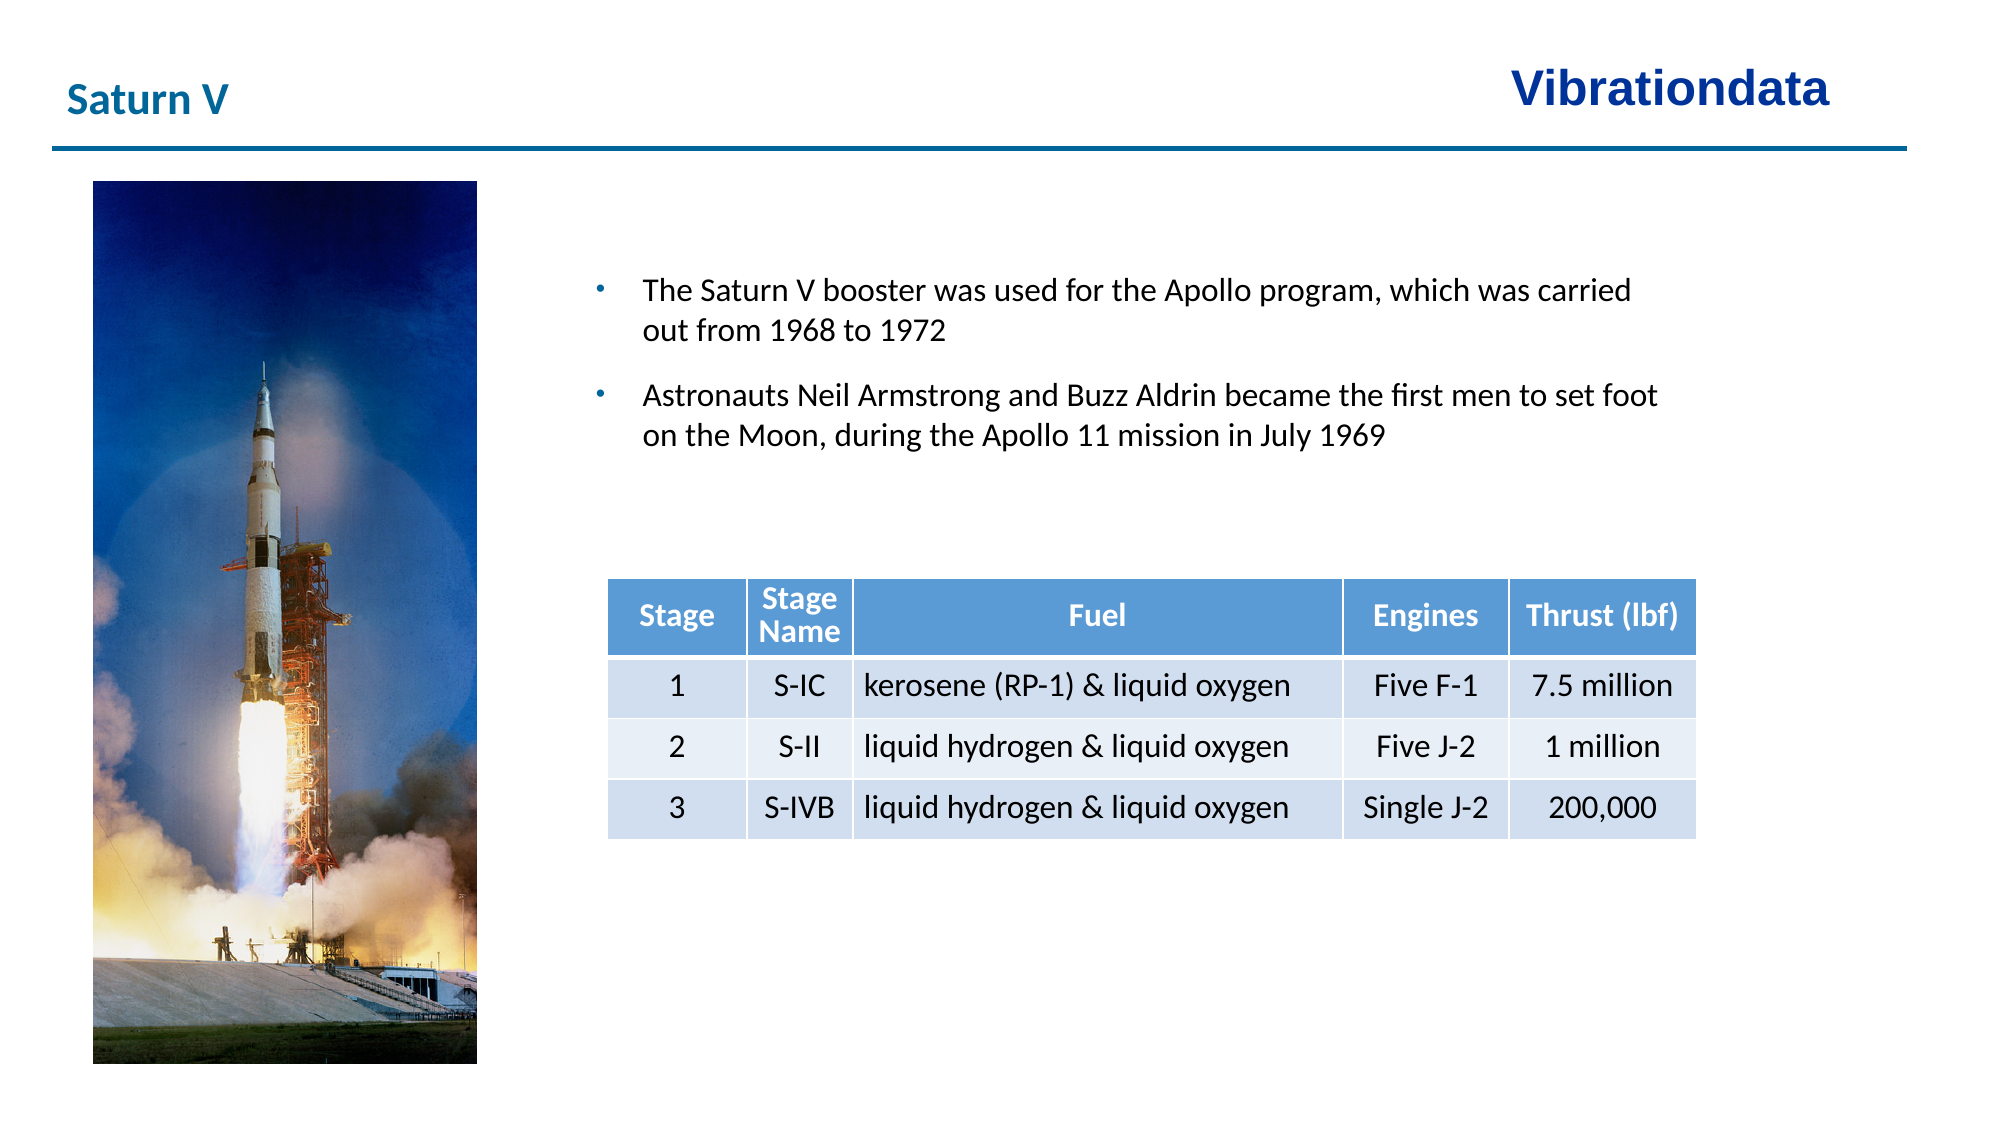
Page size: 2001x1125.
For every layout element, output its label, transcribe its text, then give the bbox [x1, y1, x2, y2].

table_header Thrust (lbf) [1510, 579, 1696, 655]
table_cell kerosene (RP-1) & liquid oxygen [854, 660, 1342, 718]
table_cell 2 [608, 719, 746, 778]
table_header Engines [1344, 579, 1508, 655]
table_cell 200,000 [1510, 780, 1696, 839]
table_cell 1 [608, 660, 746, 718]
text_box Vibrationdata [1496, 47, 1845, 123]
text_box The Saturn V booster was used for the Apollo program, which was carried out from 1968 to 1972 Astronauts Neil Armstrong and Buzz Aldrin became the first men to set foot on the Moon, during the Apollo 11 mission in July 1969 [581, 206, 1690, 460]
table_header Stage Name [748, 579, 852, 655]
table_cell S-II [748, 719, 852, 778]
table_cell S-IVB [748, 780, 852, 839]
table_cell S-IC [748, 660, 852, 718]
table_cell liquid hydrogen & liquid oxygen [854, 719, 1342, 778]
table_cell 1 million [1510, 719, 1696, 778]
table_cell 3 [608, 780, 746, 839]
table_header Stage [608, 579, 746, 655]
text_box Saturn V [52, 61, 1111, 132]
table_cell Single J-2 [1344, 780, 1508, 839]
table_cell Five J-2 [1344, 719, 1508, 778]
table_cell 7.5 million [1510, 660, 1696, 718]
table_cell Five F-1 [1344, 660, 1508, 718]
picture [93, 181, 477, 1064]
table_cell liquid hydrogen & liquid oxygen [854, 780, 1342, 839]
table_header Fuel [854, 579, 1342, 655]
